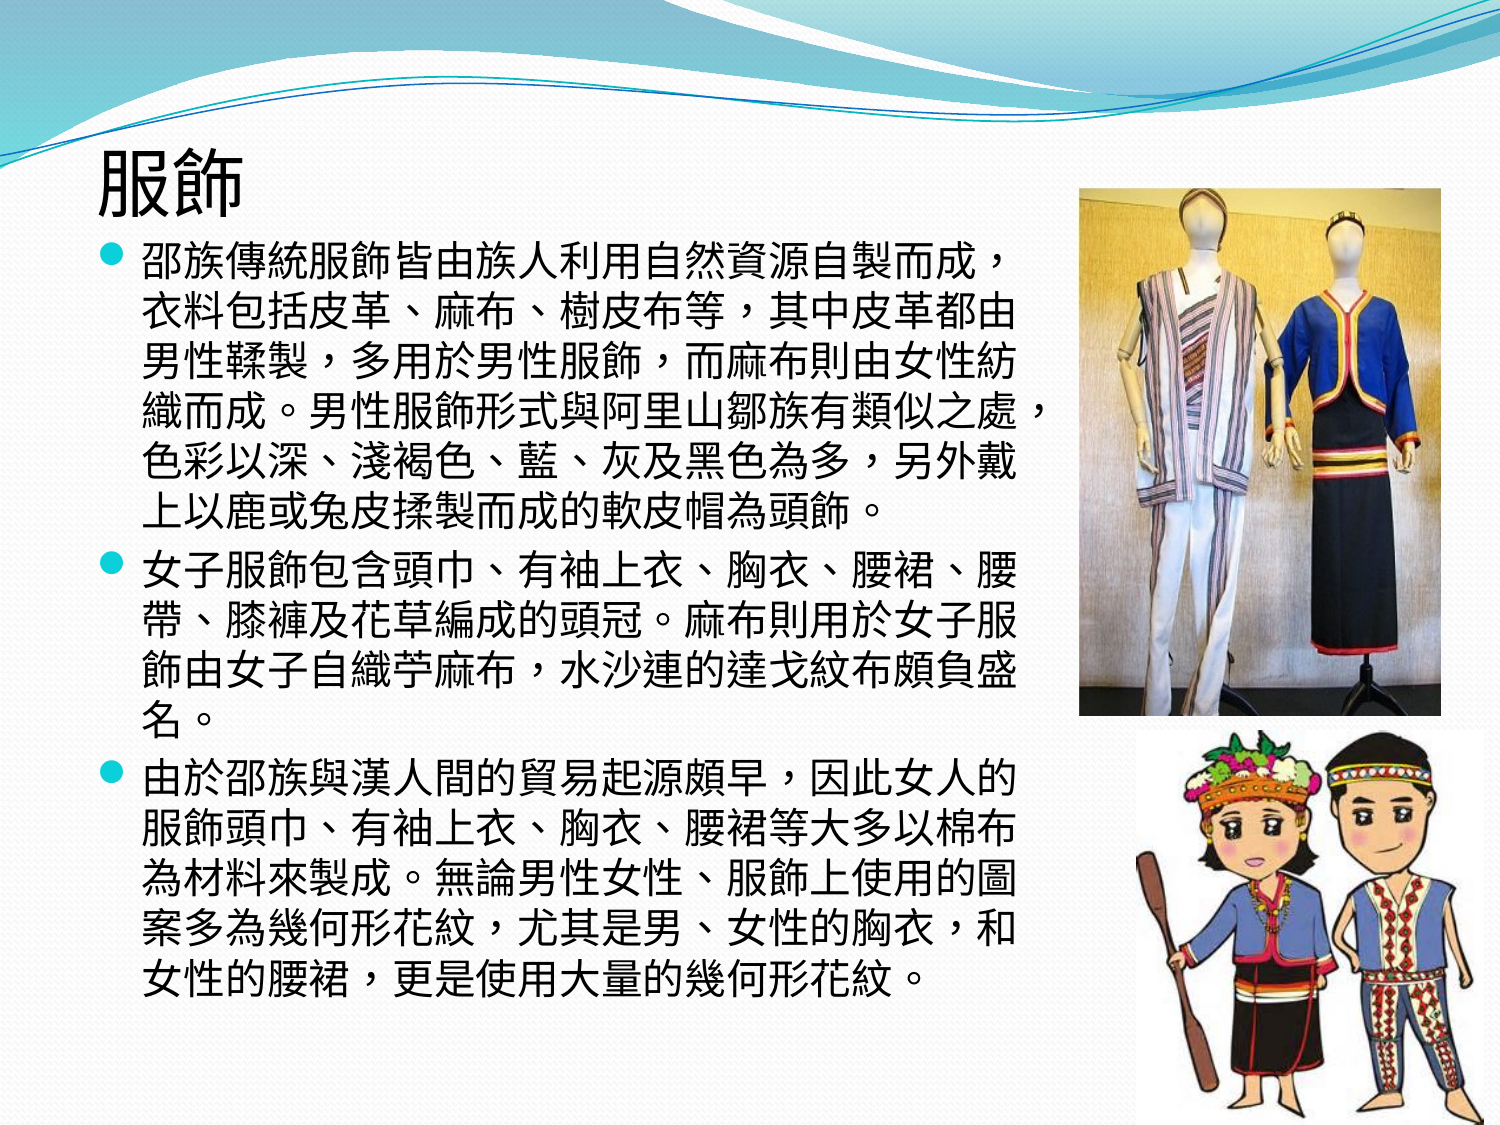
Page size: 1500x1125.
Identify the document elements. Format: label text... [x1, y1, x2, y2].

picture [1136, 730, 1484, 1125]
list 服飾 邵族傳統服飾皆由族人利用自然資源自製而成，衣料包括皮革、麻布、樹皮布等，其中皮革都由男性鞣製，多用於男性服飾，而麻布則由女性紡織而成。男性服飾形式與阿里山鄒族有類似之處，色彩以深、淺褐色、藍、灰及黑色為多，另外戴上以鹿或兔皮揉製而成的軟皮帽為頭飾。 女子服飾包含頭巾、有袖上衣、胸衣、腰裙、腰帶、膝褲及花草編成的頭冠。麻布則用於女子服飾由女子自織苧麻布，水沙連的達戈紋布頗負盛名。 由於邵族與漢人間的貿易起源頗早，因此女人的服飾頭巾、有袖上衣、胸衣、腰裙等大多以棉布為材料來製成。無論男性女性、服飾上使用的圖案多為幾何形花紋，尤其是男、女性的胸衣，和女性的腰裙，更是使用大量的幾何形花紋。 [82, 128, 1067, 1090]
picture [1077, 187, 1441, 716]
